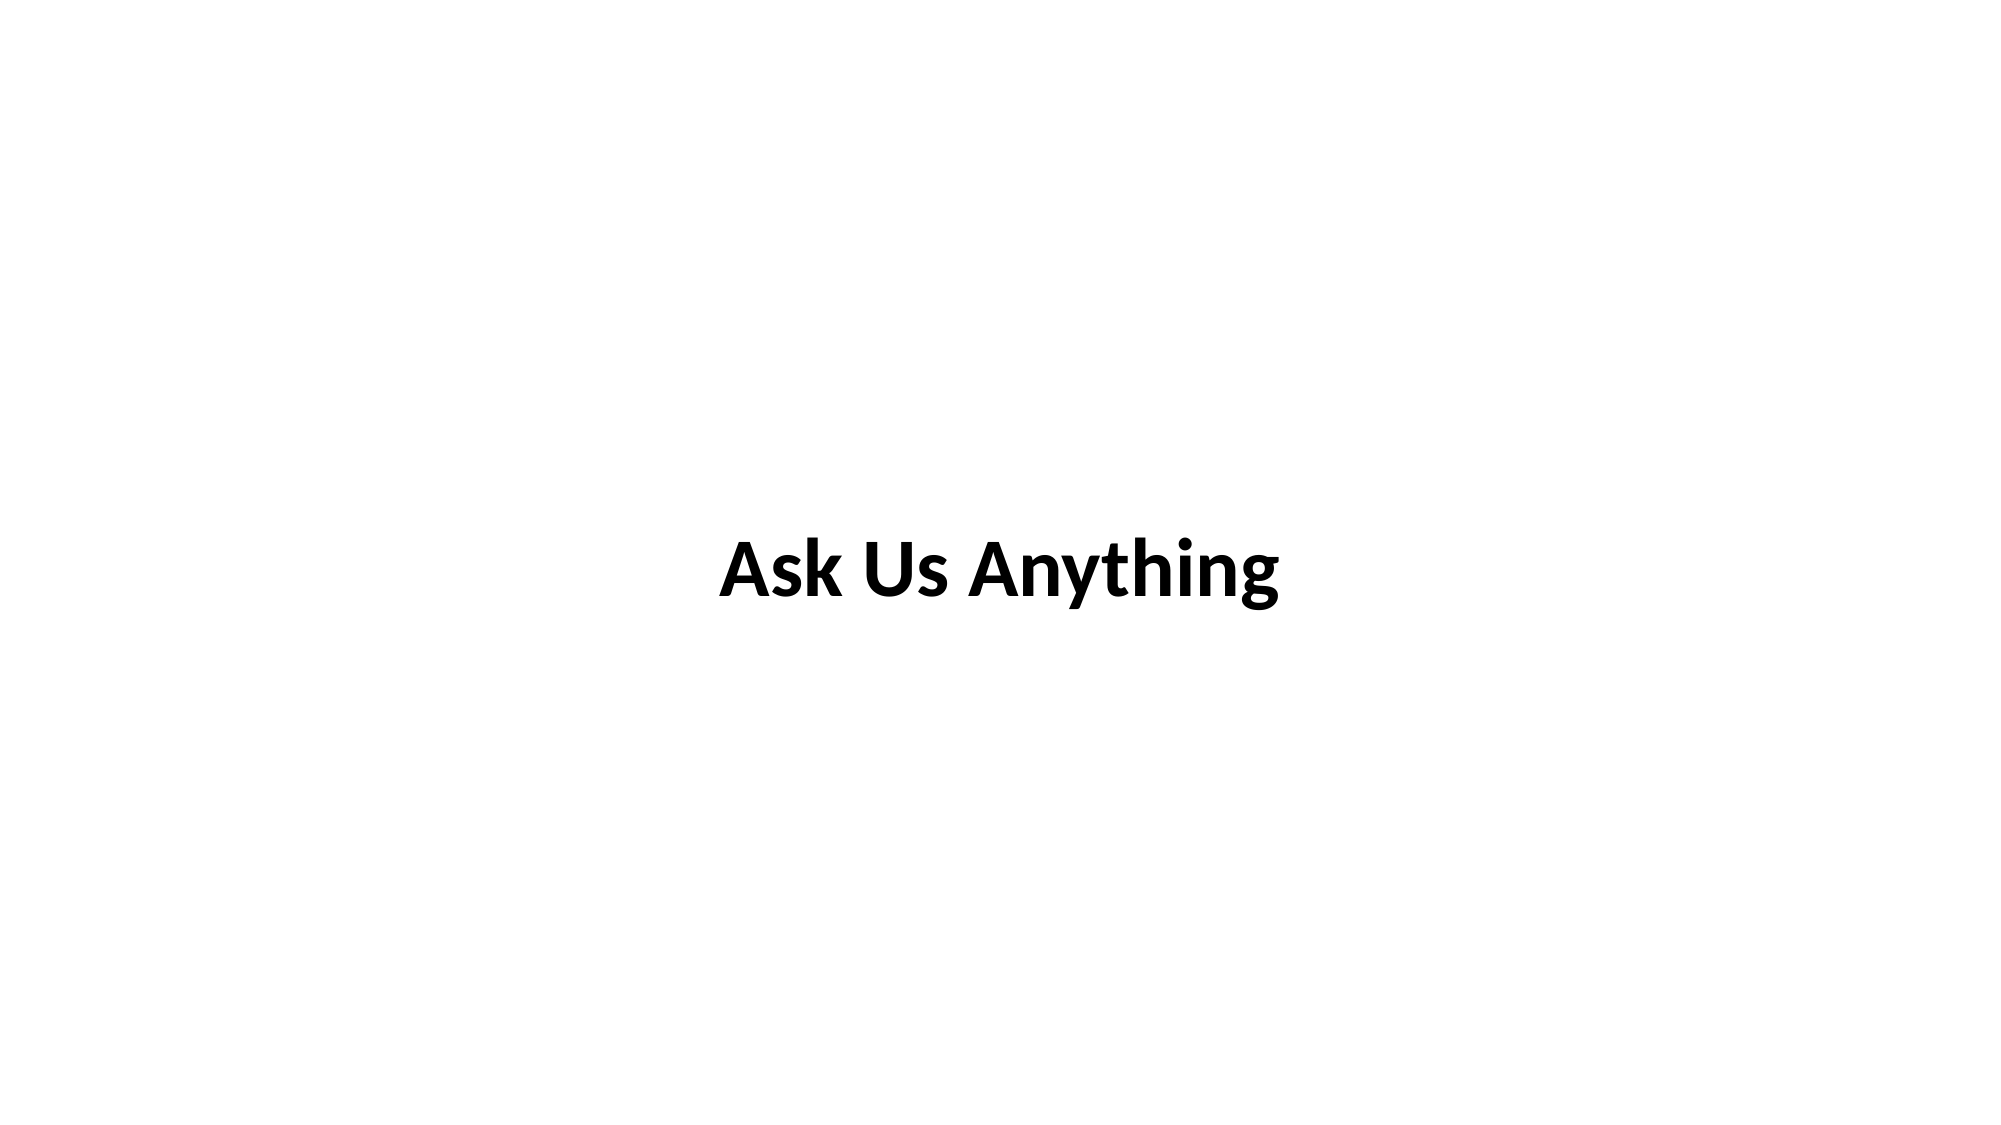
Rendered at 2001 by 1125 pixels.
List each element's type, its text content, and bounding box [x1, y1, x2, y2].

title Ask Us Anything [62, 498, 1938, 627]
